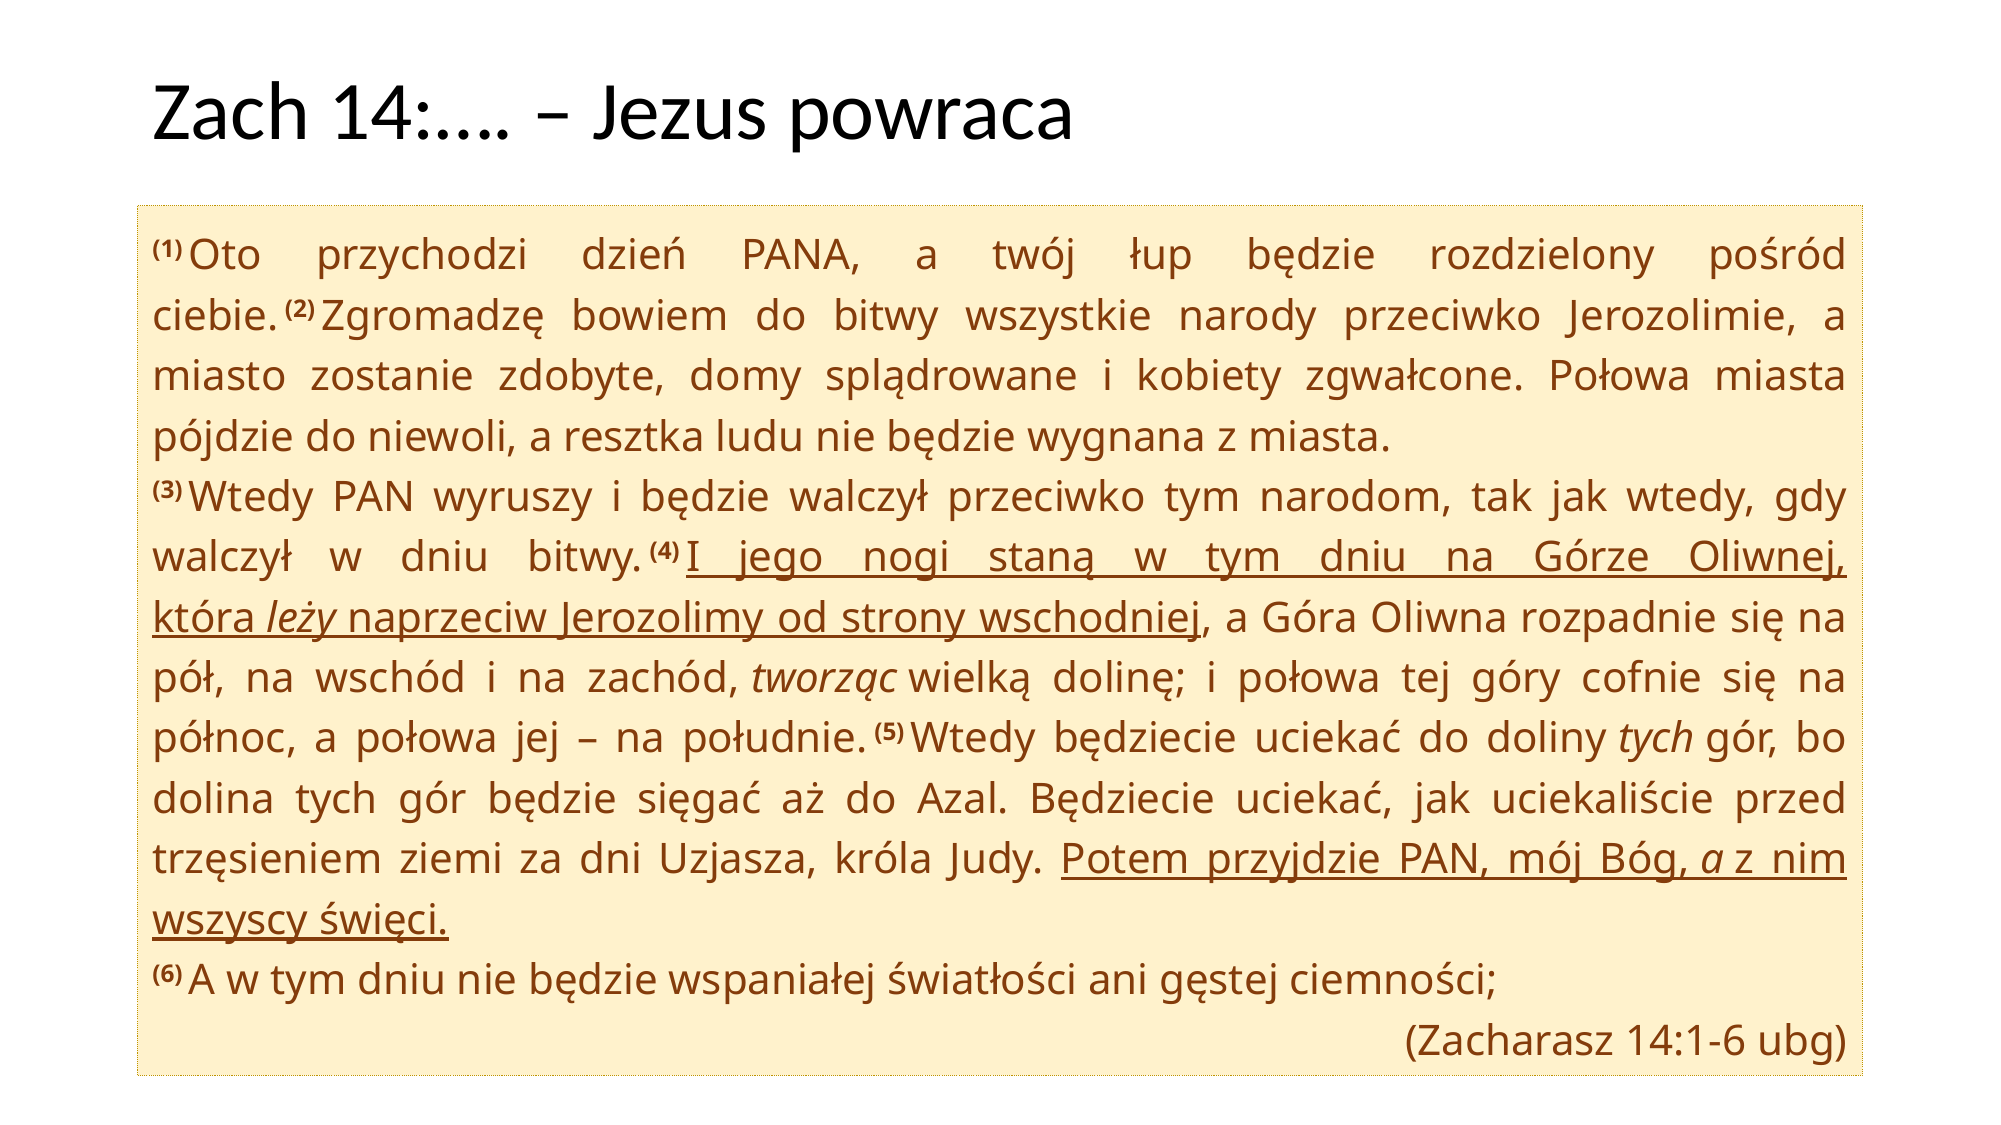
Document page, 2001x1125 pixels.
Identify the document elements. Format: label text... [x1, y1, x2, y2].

list (1) Oto przychodzi dzień PANA, a twój łup będzie rozdzielony pośród ciebie. (2) Zgromadzę bowiem do bitwy wszystkie narody przeciwko Jerozolimie, a miasto zostanie zdobyte, domy splądrowane i kobiety zgwałcone. Połowa miasta pójdzie do niewoli, a resztka ludu nie będzie wygnana z miasta. (3) Wtedy PAN wyruszy i będzie walczył przeciwko tym narodom, tak jak wtedy, gdy walczył w dniu bitwy. (4) I jego nogi staną w tym dniu na Górze Oliwnej, która leży naprzeciw Jerozolimy od strony wschodniej, a Góra Oliwna rozpadnie się na pół, na wschód i na zachód, tworząc wielką dolinę; i połowa tej góry cofnie się na północ, a połowa jej – na południe. (5) Wtedy będziecie uciekać do doliny tych gór, bo dolina tych gór będzie sięgać aż do Azal. Będziecie uciekać, jak uciekaliście przed trzęsieniem ziemi za dni Uzjasza, króla Judy. Potem przyjdzie PAN, mój Bóg, a z nim wszyscy święci. (6) A w tym dniu nie będzie wspaniałej światłości ani gęstej ciemności; (Zacharasz 14:1-6 ubg) [137, 205, 1863, 1076]
title Zach 14:…. – Jezus powraca [137, 59, 1863, 177]
